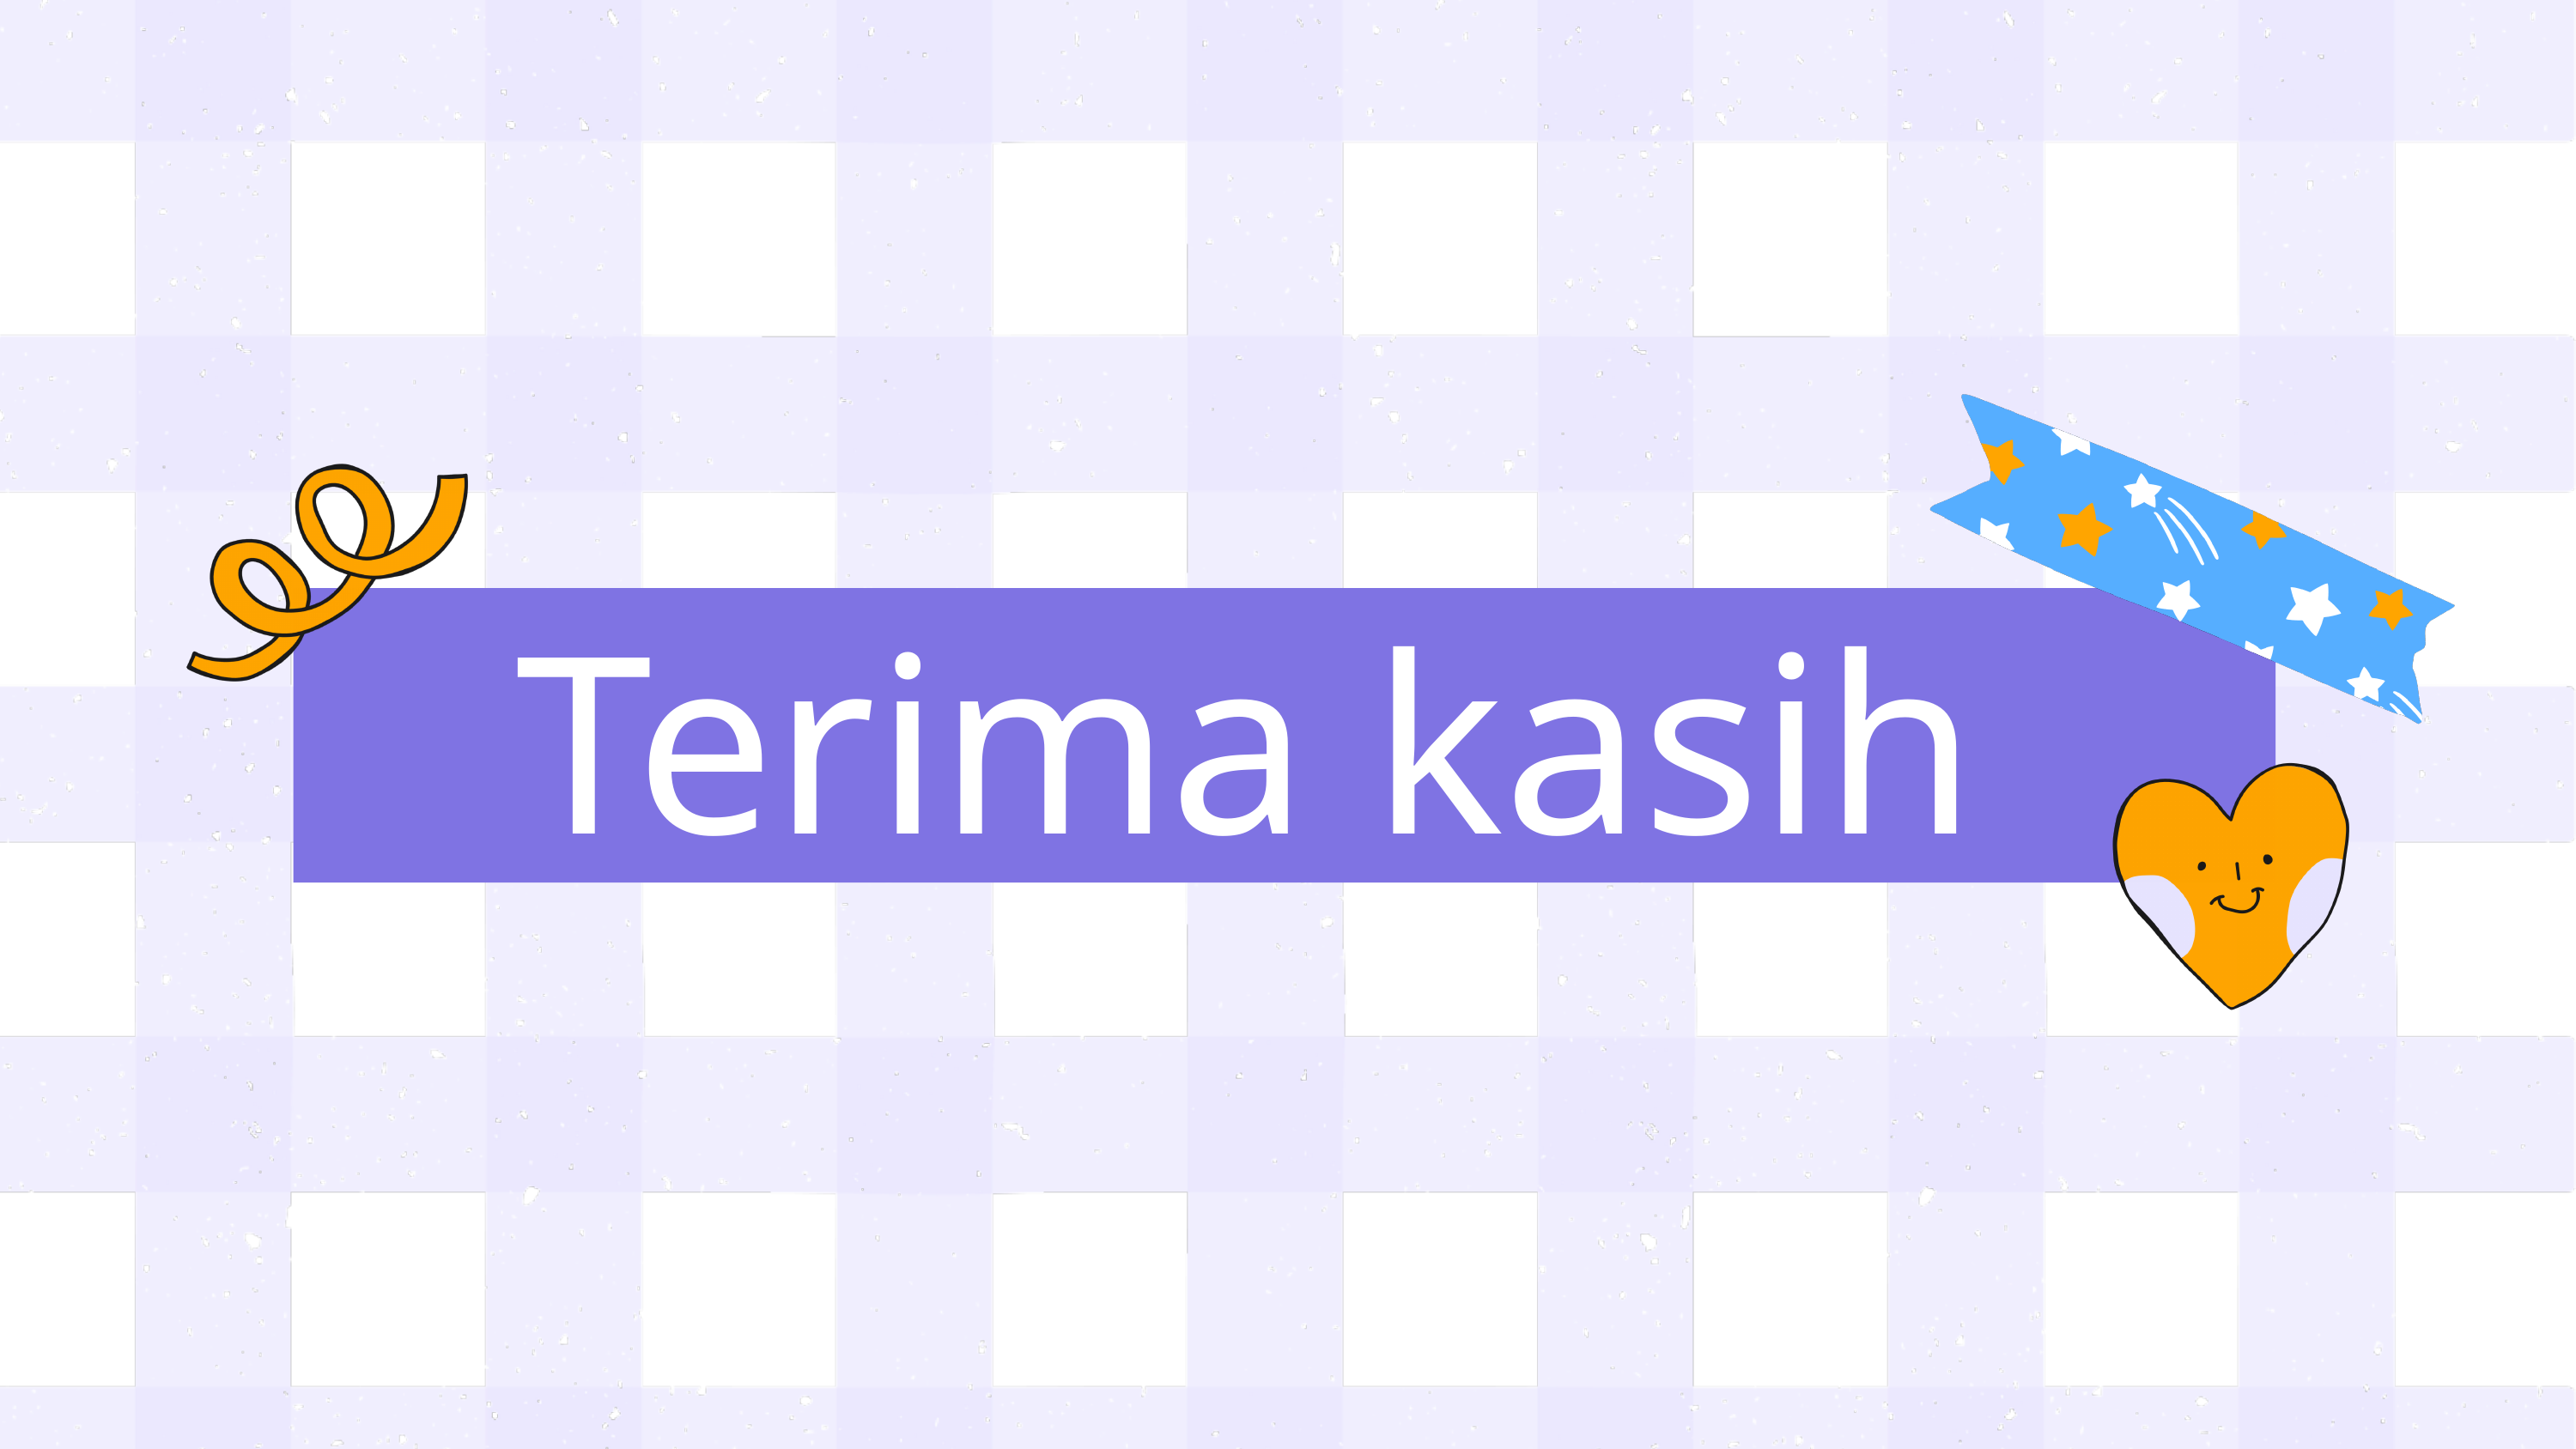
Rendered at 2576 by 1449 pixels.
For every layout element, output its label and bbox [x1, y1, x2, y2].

text_box [293, 587, 2276, 884]
picture [0, 0, 2576, 1449]
